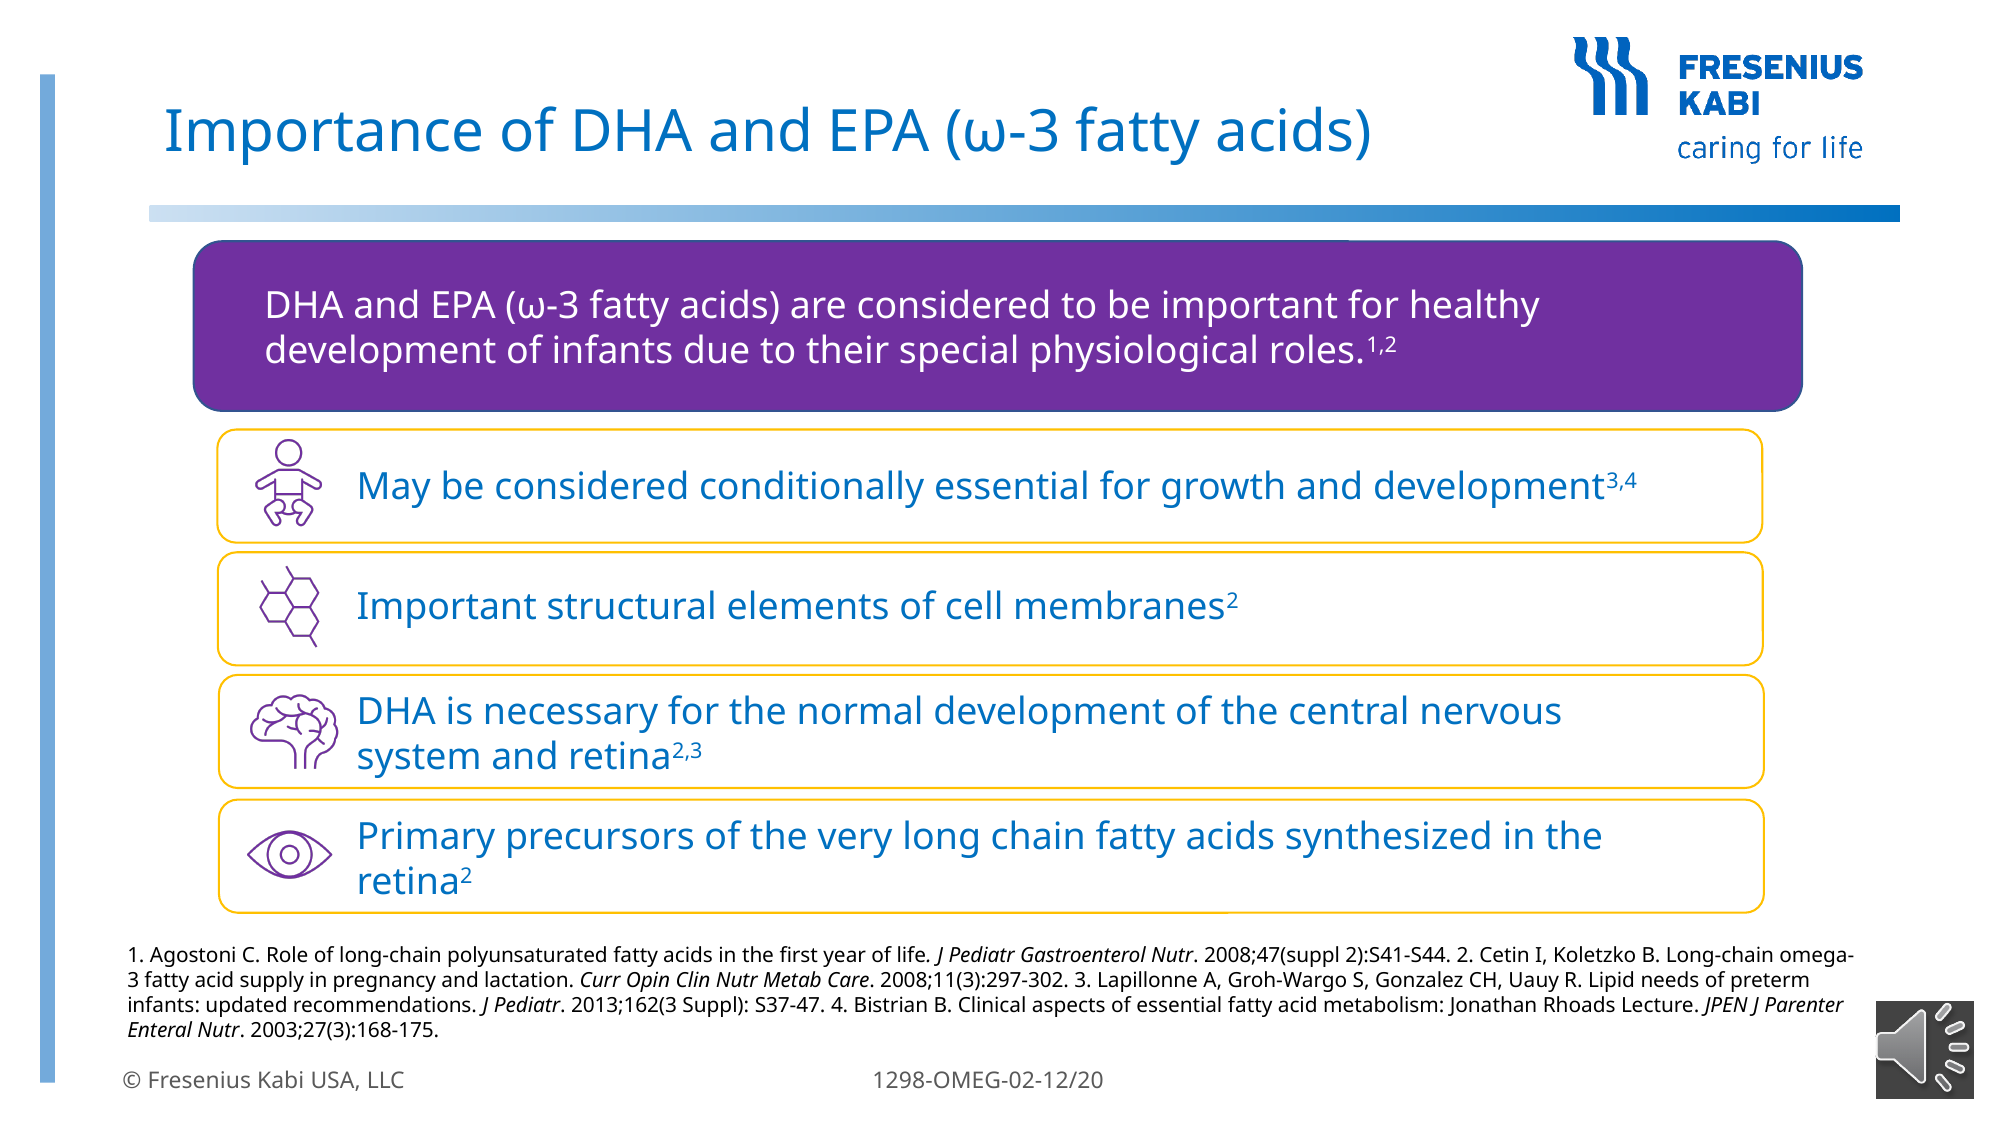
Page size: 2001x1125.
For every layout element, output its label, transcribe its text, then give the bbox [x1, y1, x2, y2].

picture [1572, 36, 1863, 164]
text_box 1. Agostoni C. Role of long-chain polyunsaturated fatty acids in the first year of life. J Pediatr Gastroenterol Nutr. 2008;47(suppl 2):S41-S44. 2. Cetin I, Koletzko B. Long-chain omega-3 fatty acid supply in pregnancy and lactation. Curr Opin Clin Nutr Metab Care. 2008;11(3):297-302. 3. Lapillonne A, Groh-Wargo S, Gonzalez CH, Uauy R. Lipid needs of preterm infants: updated recommendations. J Pediatr. 2013;162(3 Suppl): S37-47. 4. Bistrian B. Clinical aspects of essential fatty acid metabolism: Jonathan Rhoads Lecture. JPEN J Parenter Enteral Nutr. 2003;27(3):168-175. [112, 933, 1872, 1074]
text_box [218, 799, 1764, 913]
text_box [217, 429, 1764, 543]
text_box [218, 674, 1764, 789]
picture [1874, 999, 1975, 1100]
text_box DHA and EPA (ω-3 fatty acids) are considered to be important for healthy development of infants due to their special physiological roles.1,2 [192, 240, 1804, 412]
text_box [217, 552, 1763, 666]
title Importance of DHA and EPA (ω-3 fatty acids) [149, 93, 1557, 206]
